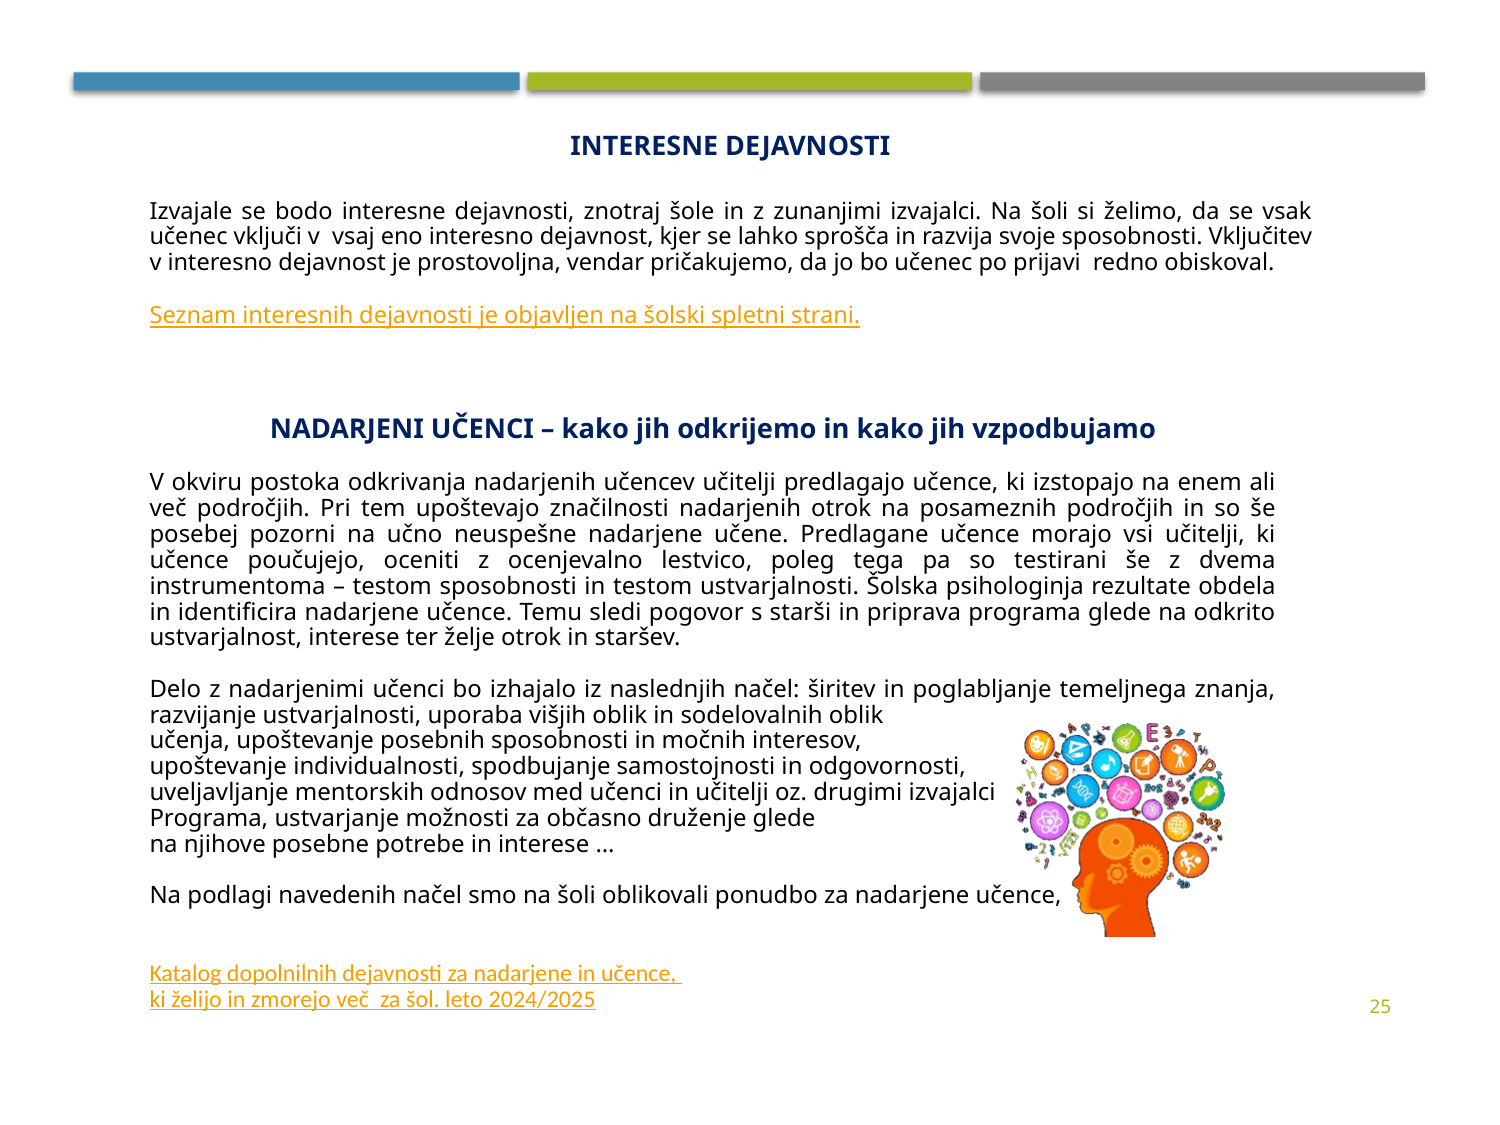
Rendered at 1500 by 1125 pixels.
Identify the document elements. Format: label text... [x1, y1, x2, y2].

text_box NADARJENI UČENCI – kako jih odkrijemo in kako jih vzpodbujamo V okviru postoka odkrivanja nadarjenih učencev učitelji predlagajo učence, ki izstopajo na enem ali več področjih. Pri tem upoštevajo značilnosti nadarjenih otrok na posameznih področjih in so še posebej pozorni na učno neuspešne nadarjene učene. Predlagane učence morajo vsi učitelji, ki učence poučujejo, oceniti z ocenjevalno lestvico, poleg tega pa so testirani še z dvema instrumentoma – testom sposobnosti in testom ustvarjalnosti. Šolska psihologinja rezultate obdela in identificira nadarjene učence. Temu sledi pogovor s starši in priprava programa glede na odkrito ustvarjalnost, interese ter želje otrok in staršev. Delo z nadarjenimi učenci bo izhajalo iz naslednjih načel: širitev in poglabljanje temeljnega znanja, razvijanje ustvarjalnosti, uporaba višjih oblik in sodelovalnih oblik učenja, upoštevanje posebnih sposobnosti in močnih interesov, upoštevanje individualnosti, spodbujanje samostojnosti in odgovornosti, uveljavljanje mentorskih odnosov med učenci in učitelji oz. drugimi izvajalci Programa, ustvarjanje možnosti za občasno druženje glede na njihove posebne potrebe in interese … Na podlagi navedenih načel smo na šoli oblikovali ponudbo za nadarjene učence, Katalog dopolnilnih dejavnosti za nadarjene in učence, ki želijo in zmorejo več za šol. leto 2024/2025 [134, 407, 1291, 1024]
picture [1009, 714, 1233, 938]
text_box INTERESNE DEJAVNOSTI Izvajale se bodo interesne dejavnosti, znotraj šole in z zunanjimi izvajalci. Na šoli si želimo, da se vsak učenec vključi v vsaj eno interesno dejavnost, kjer se lahko sprošča in razvija svoje sposobnosti. Vključitev v interesno dejavnost je prostovoljna, vendar pričakujemo, da jo bo učenec po prijavi redno obiskoval. Seznam interesnih dejavnosti je objavljen na šolski spletni strani. [134, 124, 1327, 361]
slide_number 25 [1279, 977, 1406, 1037]
